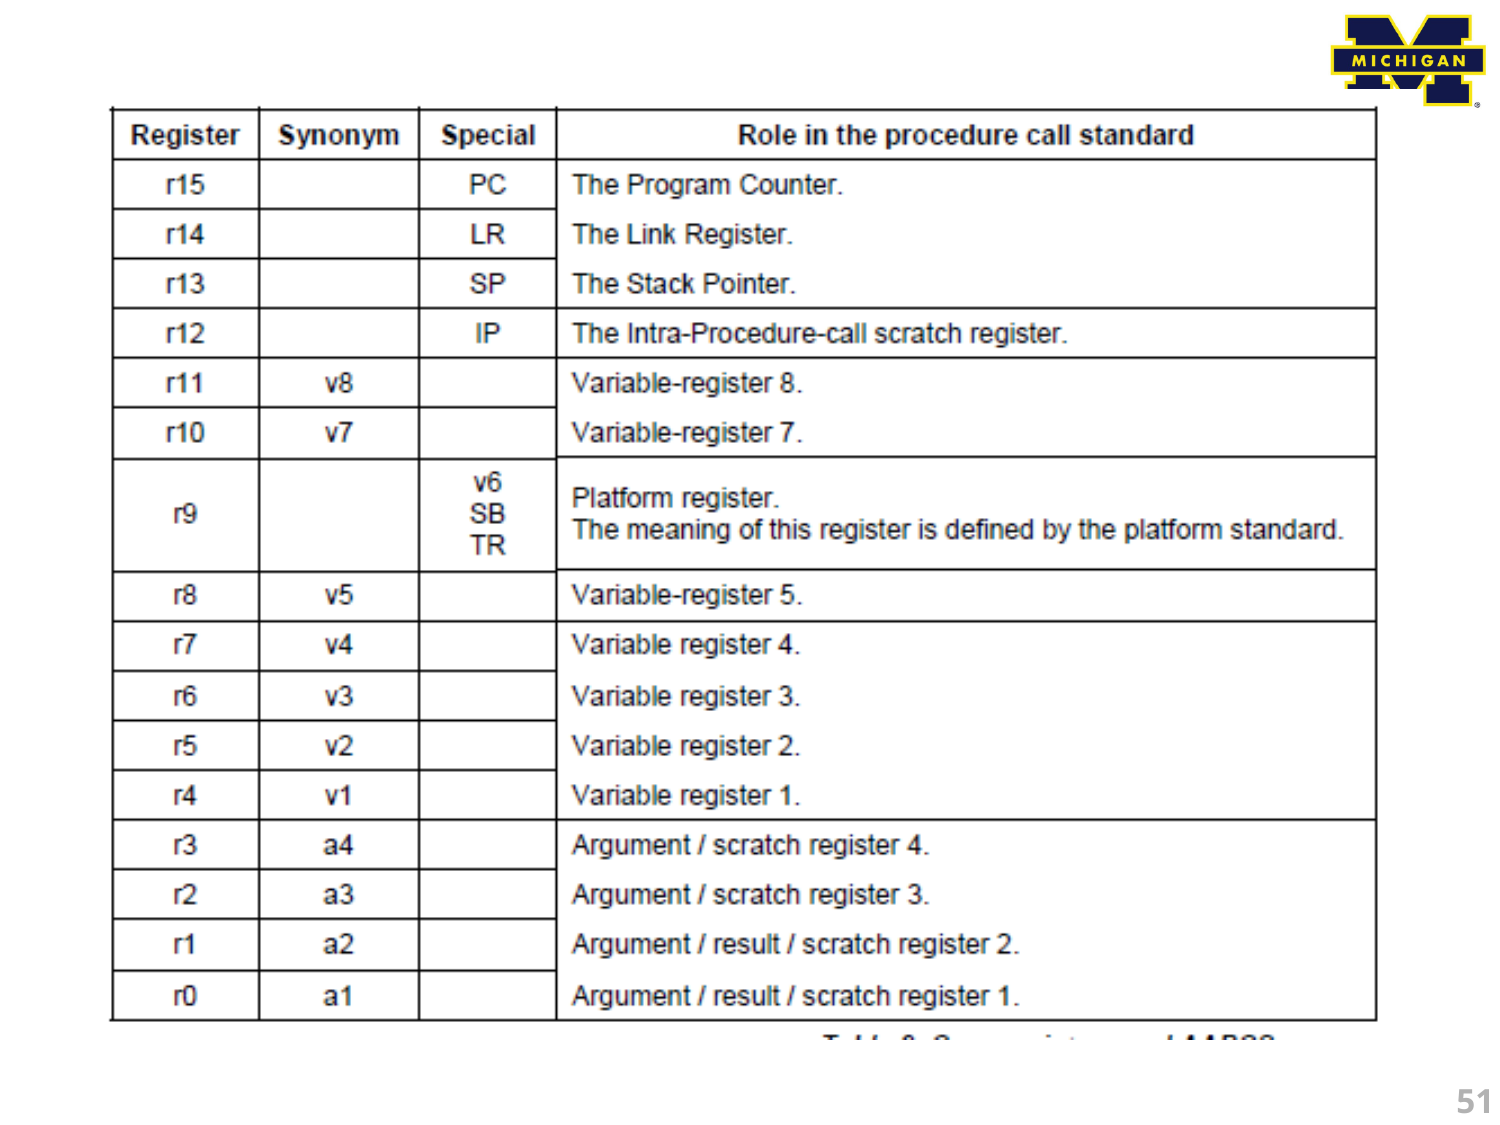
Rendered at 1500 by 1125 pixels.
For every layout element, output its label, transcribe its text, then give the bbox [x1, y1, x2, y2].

picture [82, 12, 1488, 1040]
slide_number 51 [1034, 1072, 1500, 1125]
